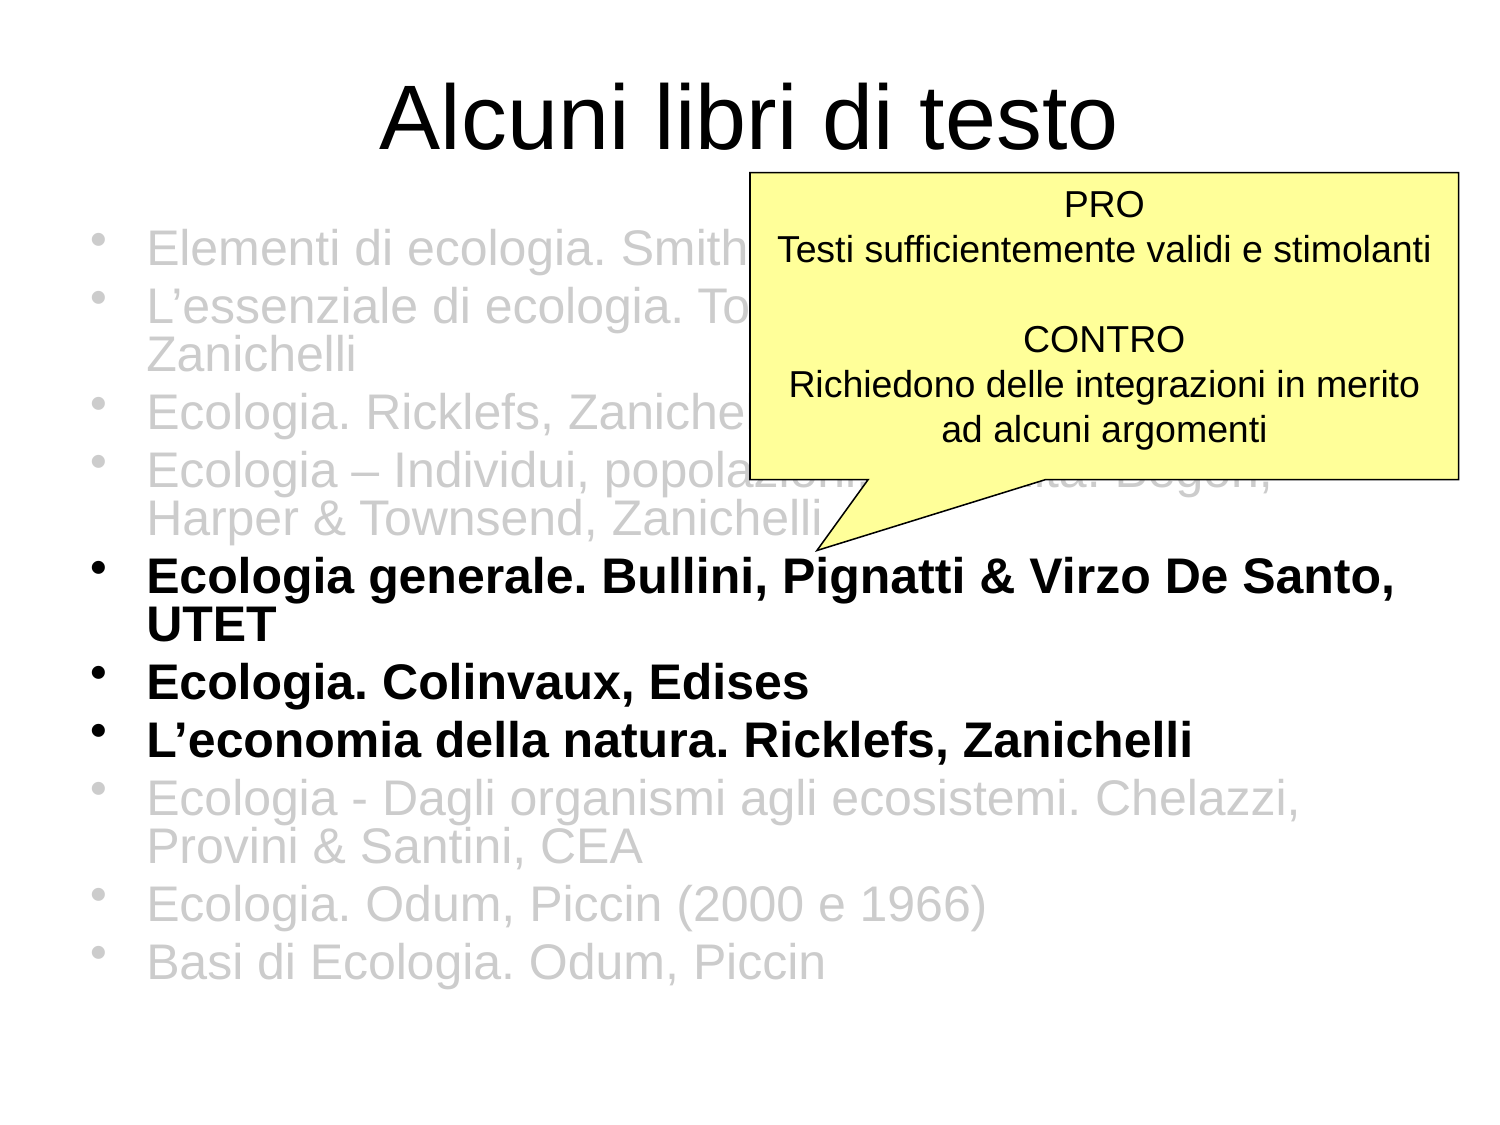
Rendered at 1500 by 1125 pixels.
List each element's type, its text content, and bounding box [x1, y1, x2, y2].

title Alcuni libri di testo [75, 19, 1425, 196]
list Elementi di ecologia. Smith & Smith, Pearson L’essenziale di ecologia. Townsend, Harper & Begon, Zanichelli Ecologia. Ricklefs, Zanichelli Ecologia – Individui, popolazioni, comunità. Begon, Harper & Townsend, Zanichelli Ecologia generale. Bullini, Pignatti & Virzo De Santo, UTET Ecologia. Colinvaux, Edises L’economia della natura. Ricklefs, Zanichelli Ecologia - Dagli organismi agli ecosistemi. Chelazzi, Provini & Santini, CEA Ecologia. Odum, Piccin (2000 e 1966) Basi di Ecologia. Odum, Piccin [75, 480, 1447, 1071]
text_box [64, 774, 1376, 1083]
text_box PRO Testi sufficientemente validi e stimolanti CONTRO Richiedono delle integrazioni in merito ad alcuni argomenti [750, 172, 1459, 551]
text_box [64, 196, 867, 551]
text_box [819, 480, 1376, 551]
